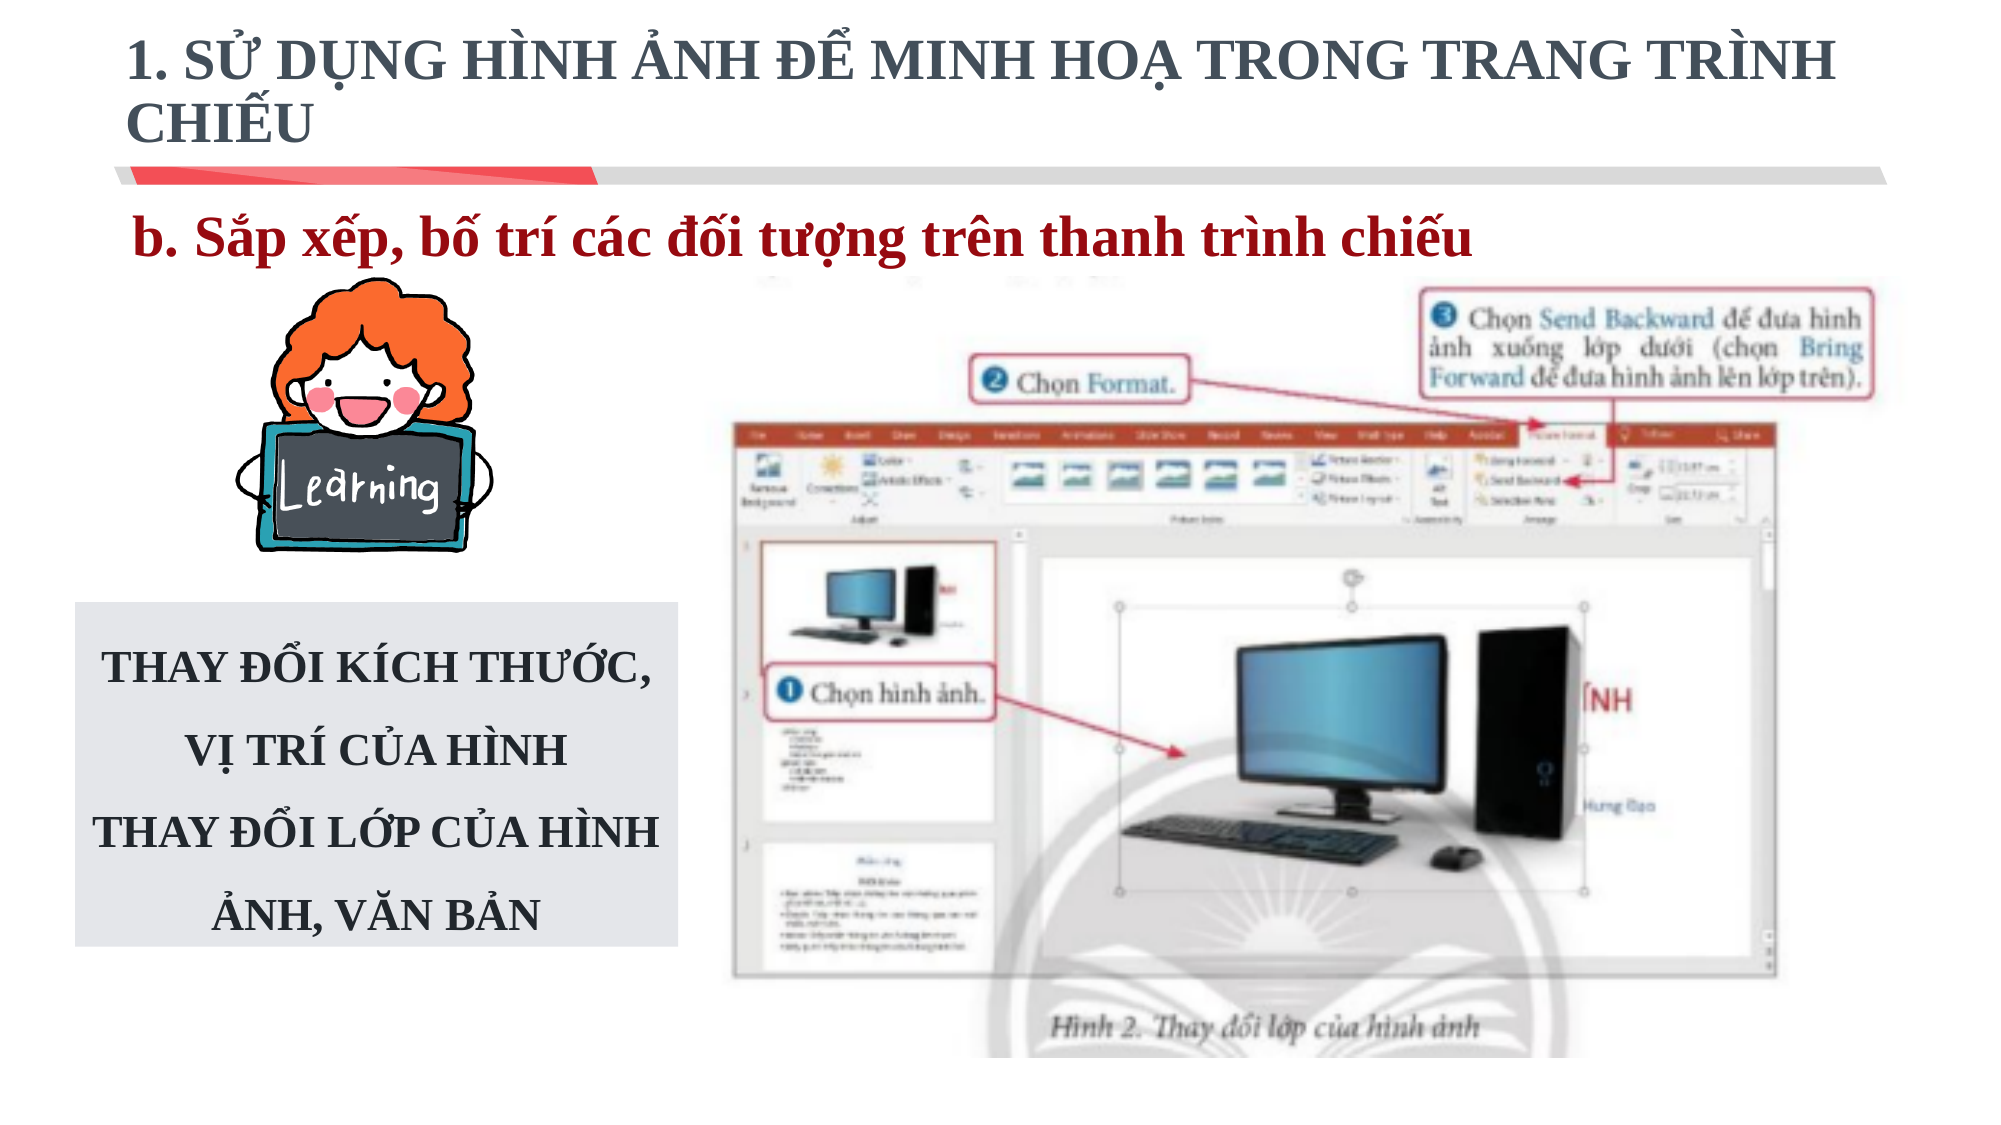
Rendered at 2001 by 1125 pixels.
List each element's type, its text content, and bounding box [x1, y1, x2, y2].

text_box b. Sắp xếp, bố trí các đối tượng trên thanh trình chiếu [117, 183, 1898, 277]
text_box 1. SỬ DỤNG HÌNH ẢNH ĐỂ MINH HOẠ TRONG TRANG TRÌNH CHIẾU [109, 0, 1890, 163]
text_box THAY ĐỔI KÍCH THƯỚC, VỊ TRÍ CỦA HÌNH THAY ĐỔI LỚP CỦA HÌNH ẢNH, VĂN BẢN [75, 602, 611, 947]
picture [611, 276, 2000, 1058]
picture [235, 277, 494, 553]
